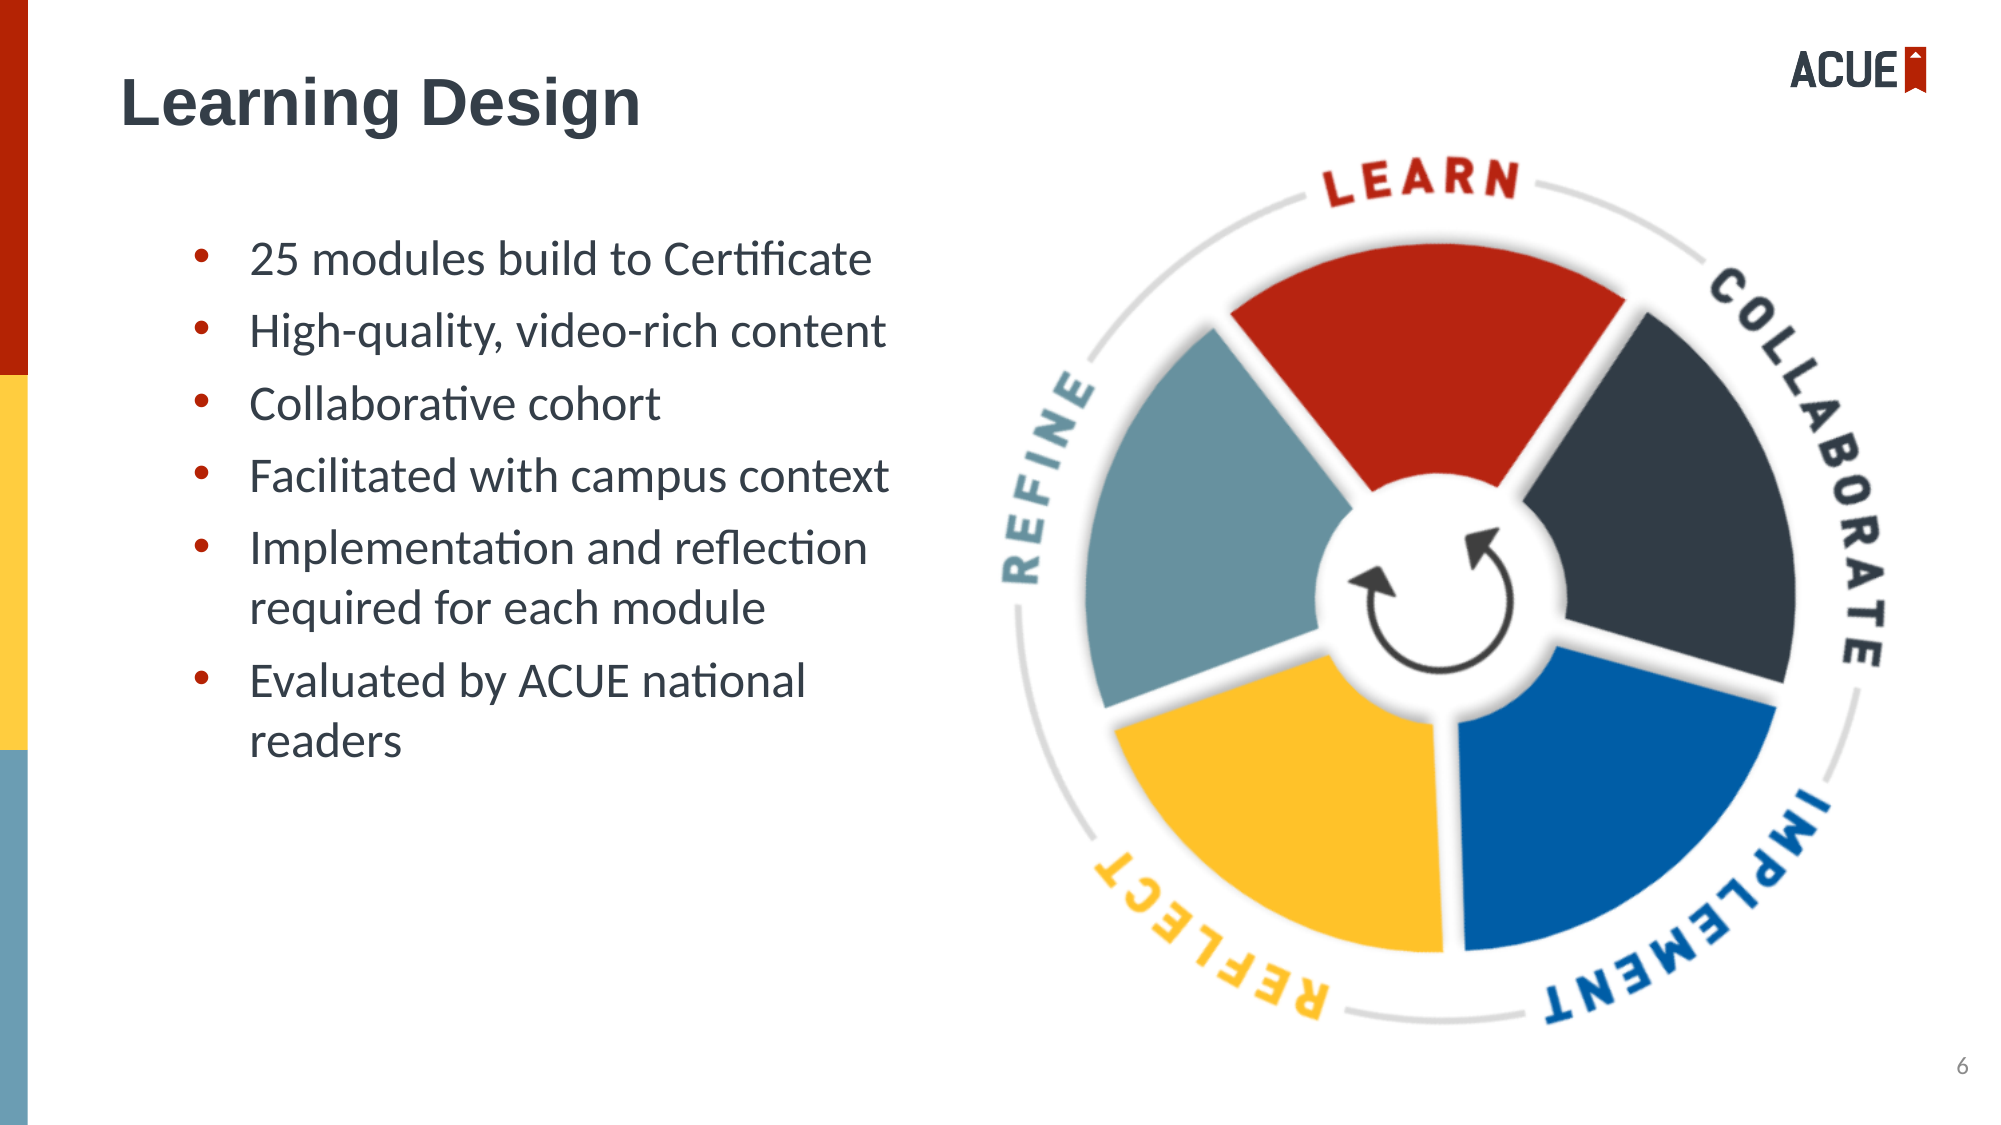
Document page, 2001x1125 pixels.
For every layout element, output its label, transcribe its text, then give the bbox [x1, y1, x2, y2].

picture [1788, 44, 1928, 96]
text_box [0, 548, 577, 577]
text_box 25 modules build to Certificate High-quality, video-rich content Collaborative cohort Facilitated with campus context Implementation and reflection required for each module Evaluated by ACUE national readers [133, 224, 932, 1004]
picture [932, 0, 2000, 1125]
title Learning Design [105, 60, 1323, 202]
text_box 6 [1592, 1042, 1984, 1103]
